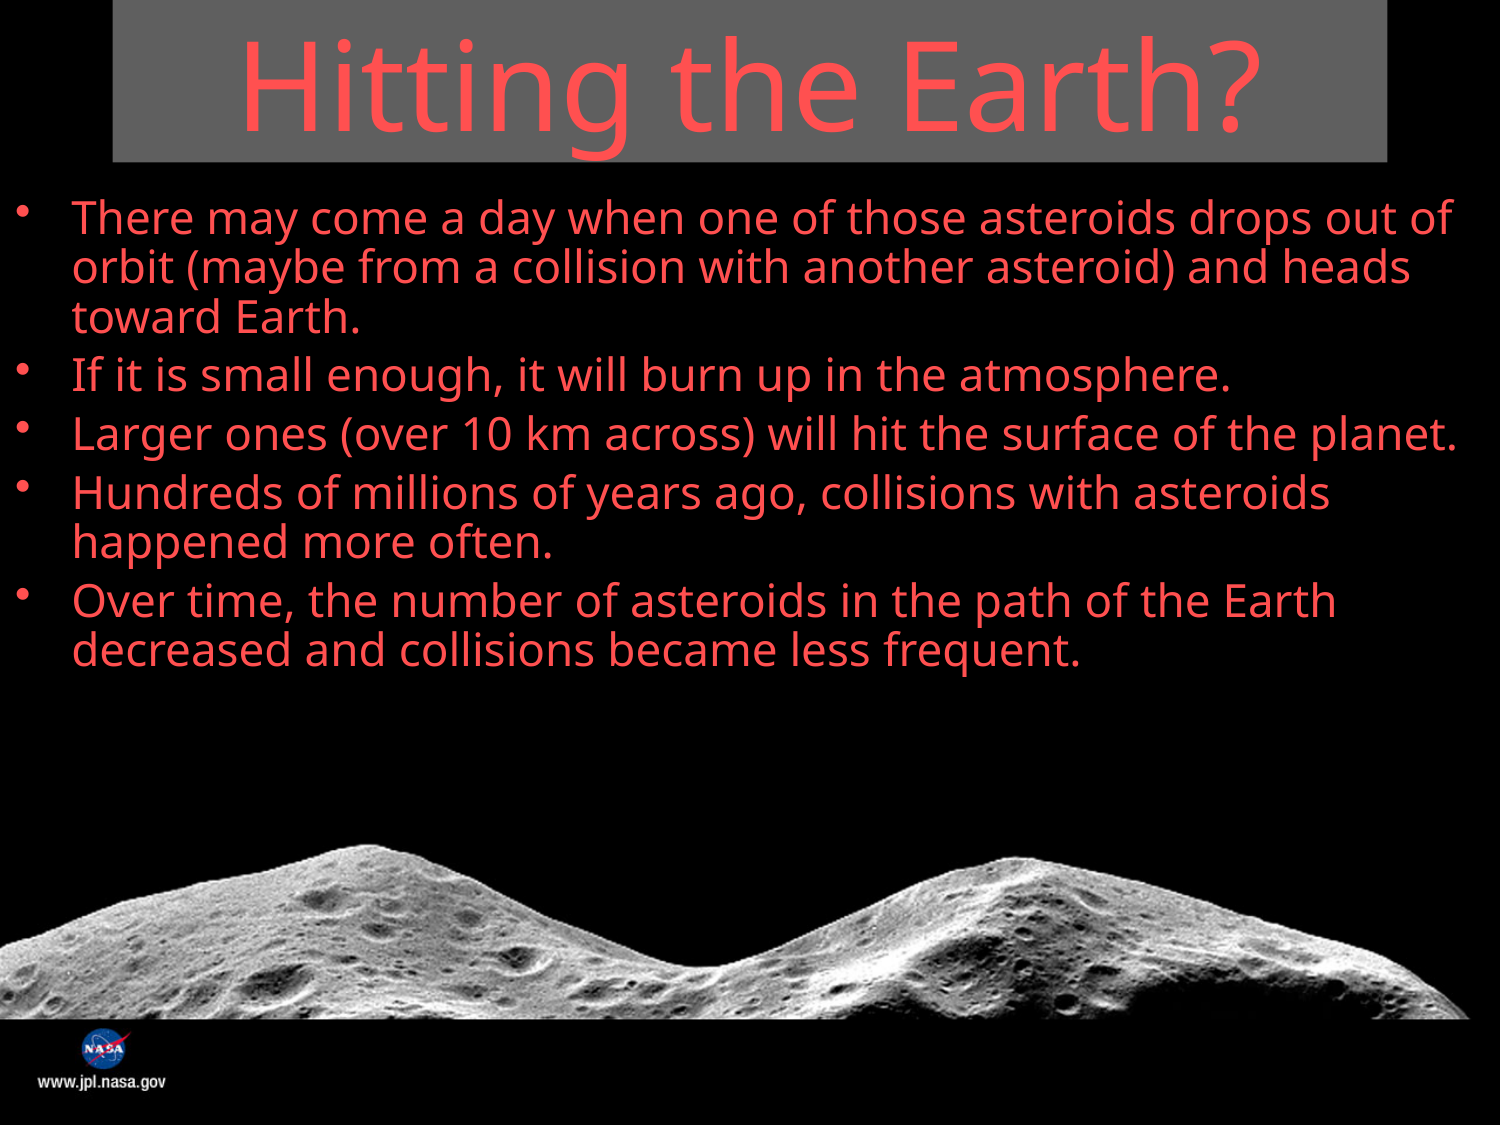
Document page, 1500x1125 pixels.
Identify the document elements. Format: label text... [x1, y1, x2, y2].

title Hitting the Earth? [112, 0, 1388, 163]
picture [0, 875, 1500, 1125]
picture [0, 0, 1500, 187]
list There may come a day when one of those asteroids drops out of orbit (maybe from a collision with another asteroid) and heads toward Earth. If it is small enough, it will burn up in the atmosphere. Larger ones (over 10 km across) will hit the surface of the planet. Hundreds of millions of years ago, collisions with asteroids happened more often. Over time, the number of asteroids in the path of the Earth decreased and collisions became less frequent. [0, 187, 1500, 875]
